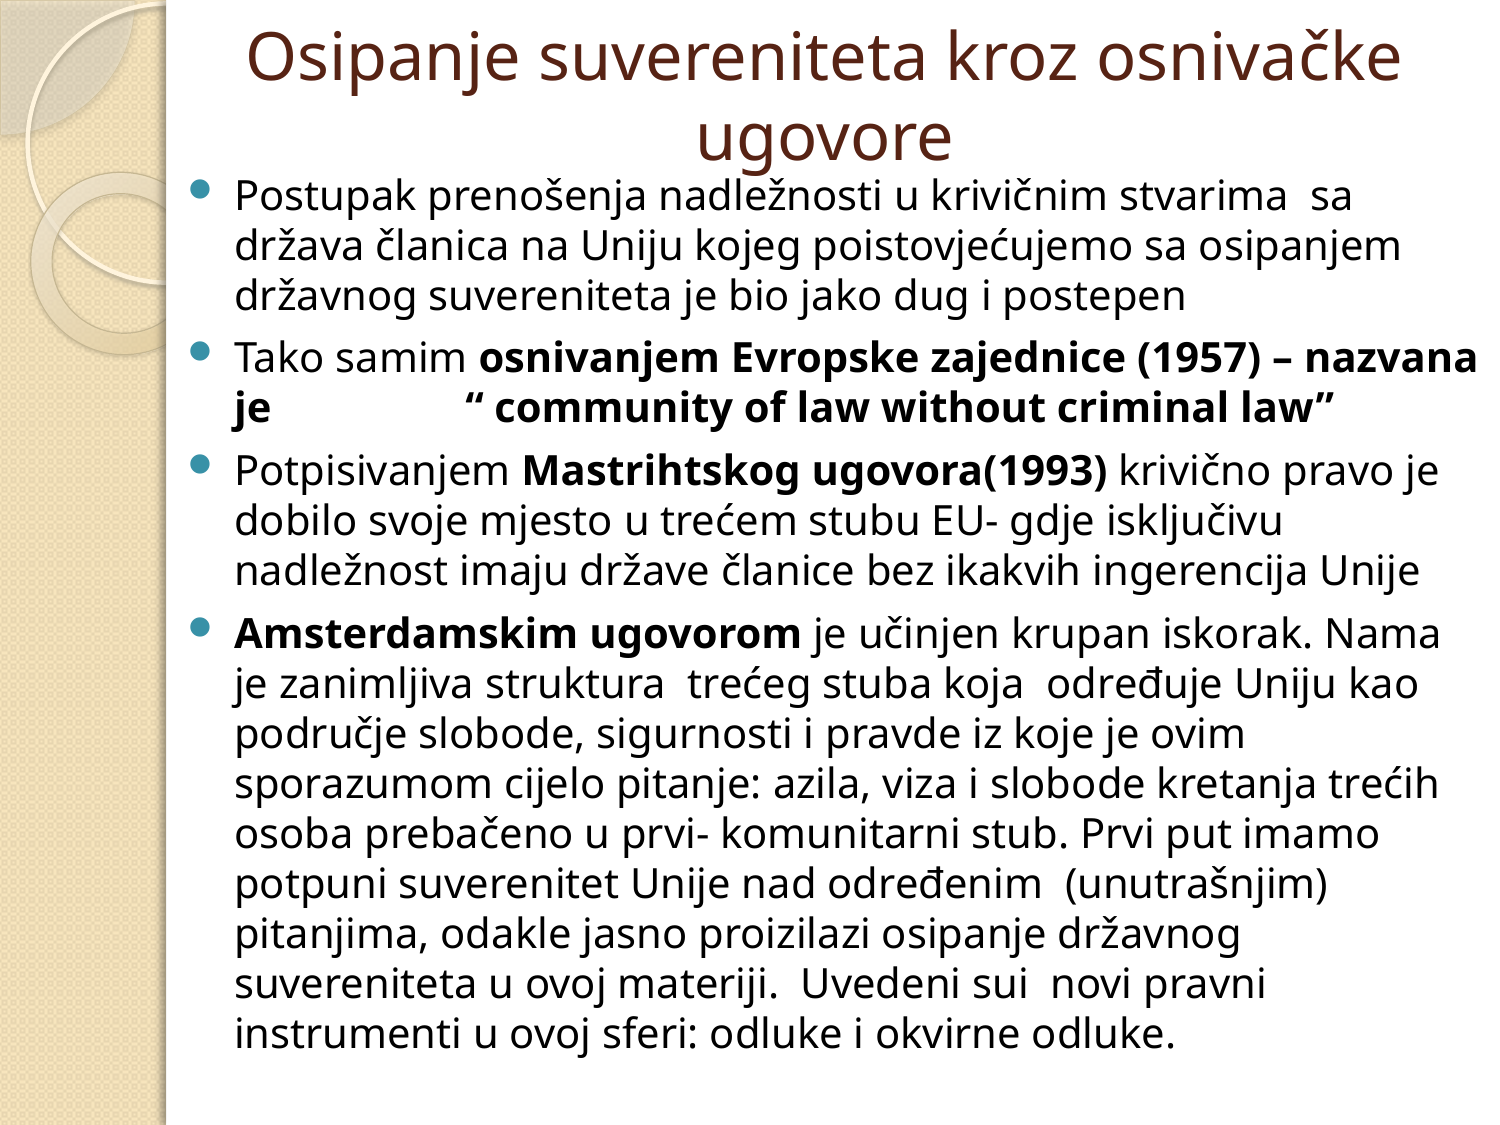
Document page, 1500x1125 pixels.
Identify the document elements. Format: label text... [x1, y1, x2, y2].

list Postupak prenošenja nadležnosti u krivičnim stvarima sa država članica na Uniju kojeg poistovjećujemo sa osipanjem državnog suvereniteta je bio jako dug i postepen Tako samim osnivanjem Evropske zajednice (1957) – nazvana je “ community of law without criminal law” Potpisivanjem Mastrihtskog ugovora(1993) krivično pravo je dobilo svoje mjesto u trećem stubu EU- gdje isključivu nadležnost imaju države članice bez ikakvih ingerencija Unije Amsterdamskim ugovorom je učinjen krupan iskorak. Nama je zanimljiva struktura trećeg stuba koja određuje Uniju kao područje slobode, sigurnosti i pravde iz koje je ovim sporazumom cijelo pitanje: azila, viza i slobode kretanja trećih osoba prebačeno u prvi- komunitarni stub. Prvi put imamo potpuni suverenitet Unije nad određenim (unutrašnjim) pitanjima, odakle jasno proizilazi osipanje državnog suvereniteta u ovoj materiji. Uvedeni sui novi pravni instrumenti u ovoj sferi: odluke i okvirne odluke. [159, 160, 1500, 1125]
title Osipanje suvereniteta kroz osnivačke ugovore [150, 0, 1500, 188]
